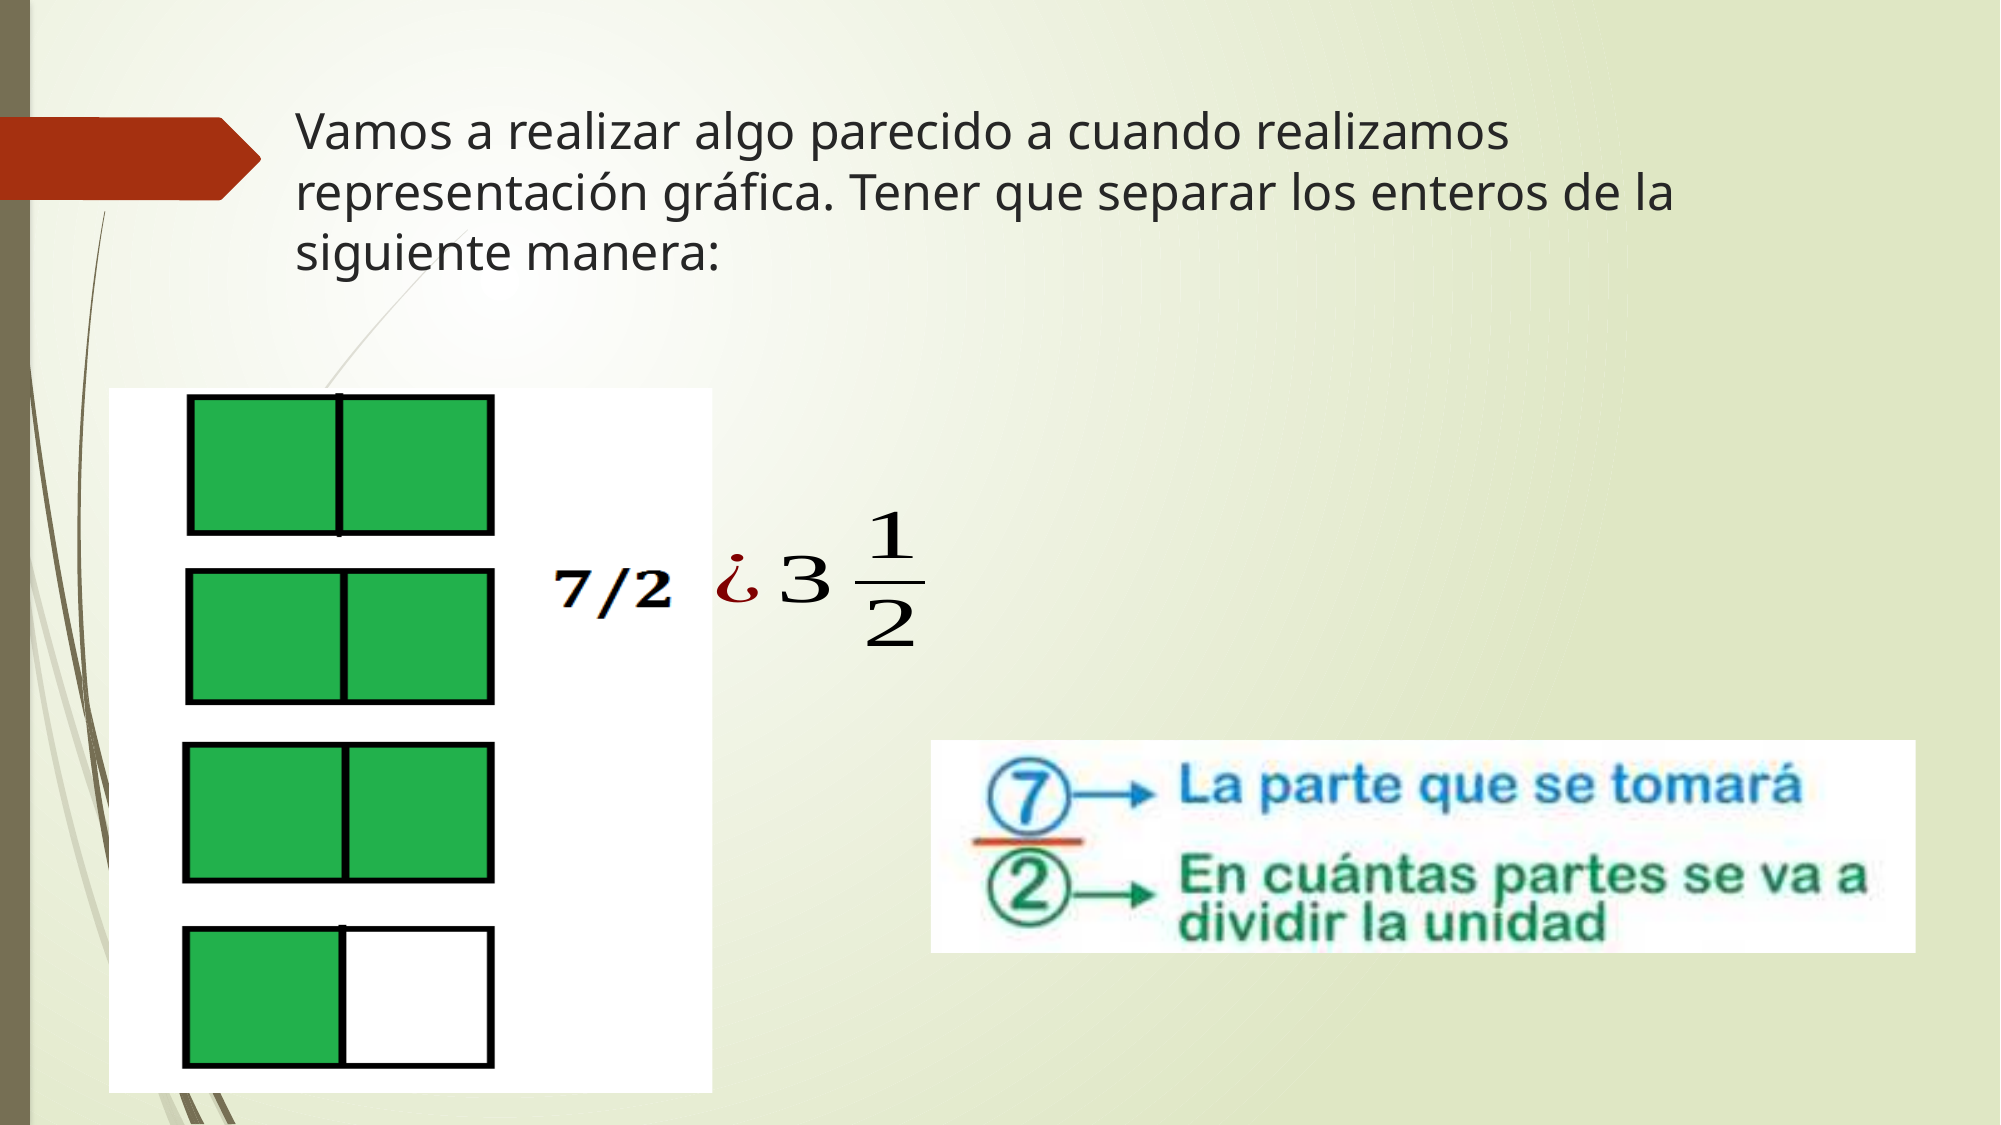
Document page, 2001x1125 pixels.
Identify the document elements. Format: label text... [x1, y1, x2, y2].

picture [108, 387, 713, 1093]
picture [930, 740, 1916, 953]
title Vamos a realizar algo parecido a cuando realizamos representación gráfica. Tener que separar los enteros de la siguiente manera: [280, 92, 1800, 252]
